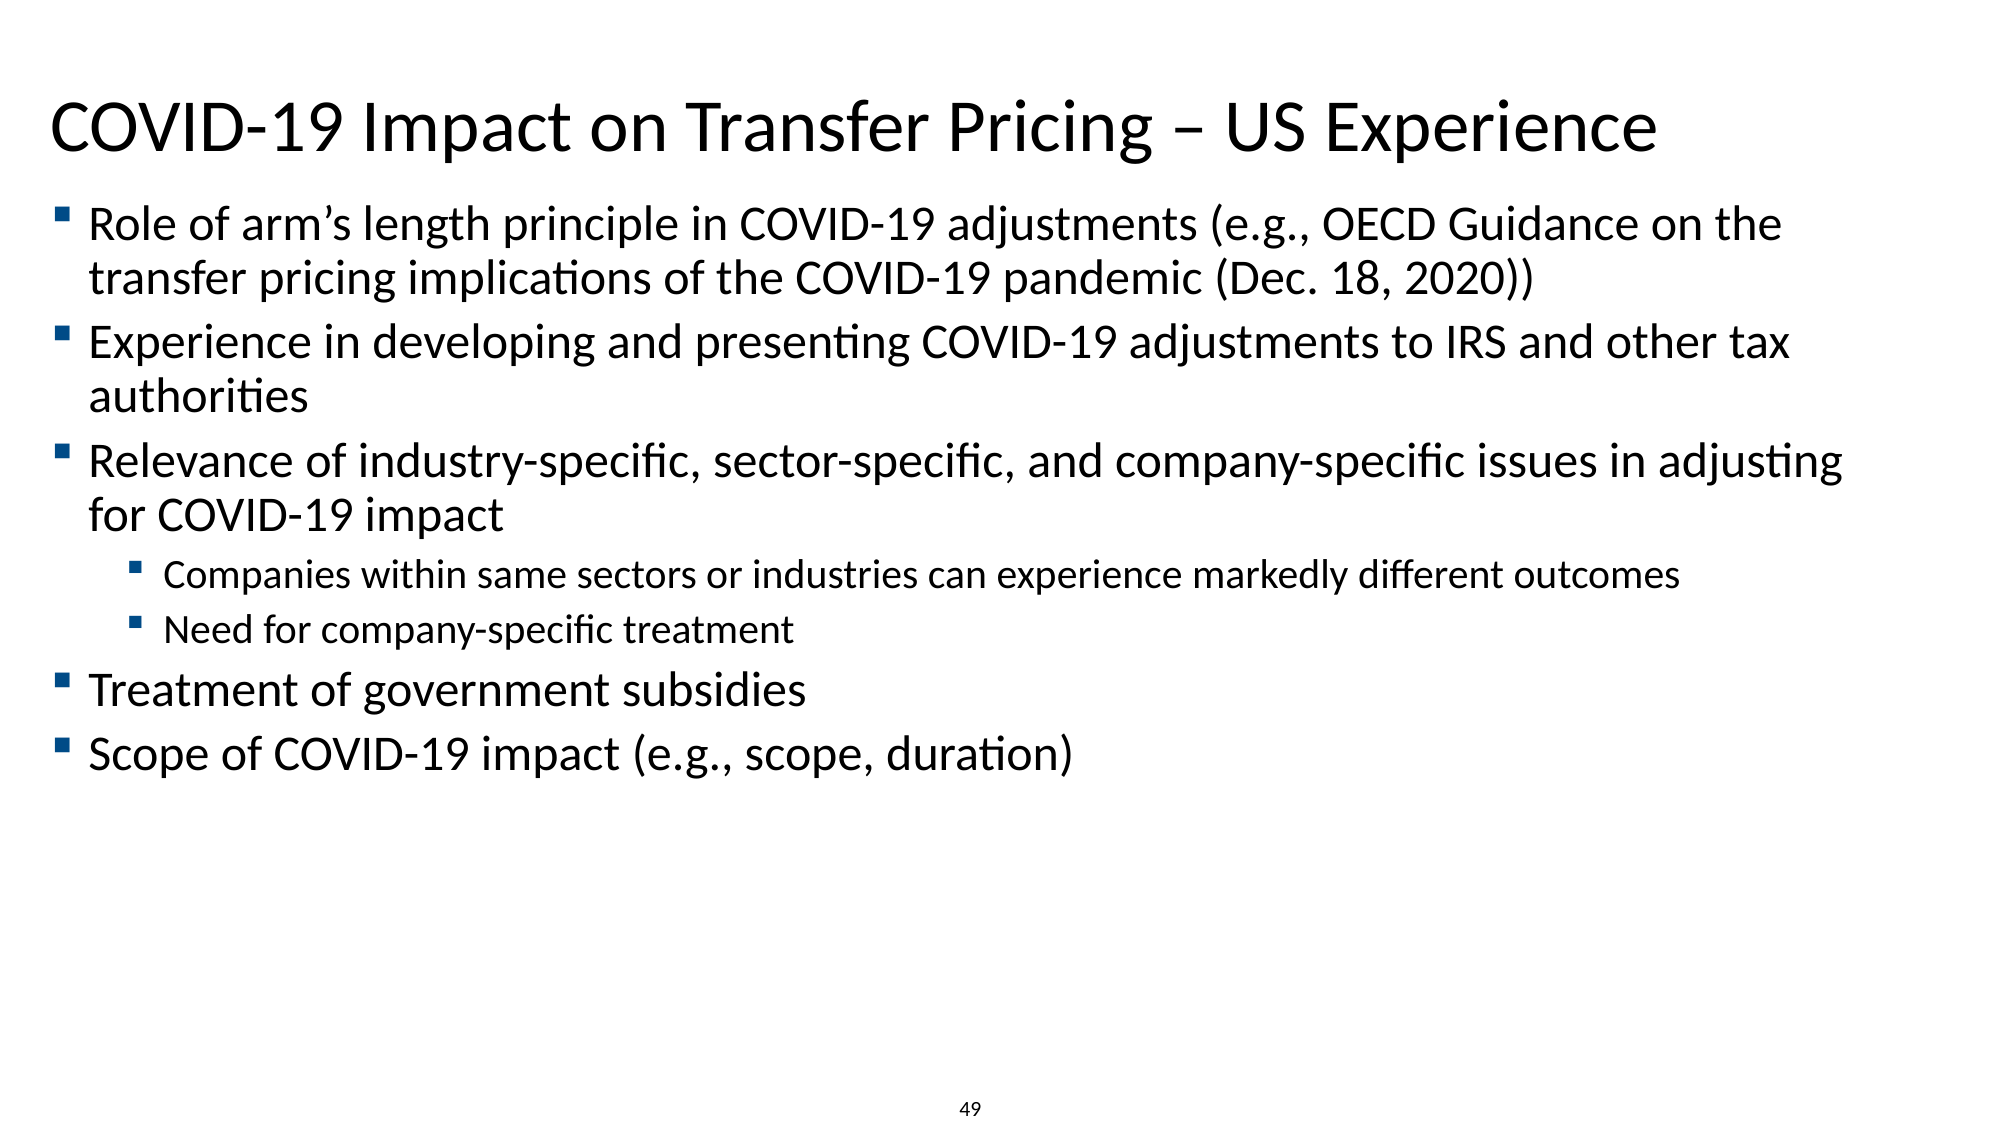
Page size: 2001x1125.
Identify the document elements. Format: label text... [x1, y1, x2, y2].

title COVID-19 Impact on Transfer Pricing – US Experience [35, 33, 1926, 189]
list Role of arm’s length principle in COVID-19 adjustments (e.g., OECD Guidance on the transfer pricing implications of the COVID-19 pandemic (Dec. 18, 2020)) Experience in developing and presenting COVID-19 adjustments to IRS and other tax authorities Relevance of industry-specific, sector-specific, and company-specific issues in adjusting for COVID-19 impact Companies within same sectors or industries can experience markedly different outcomes Need for company-specific treatment Treatment of government subsidies Scope of COVID-19 impact (e.g., scope, duration) [35, 189, 1926, 864]
